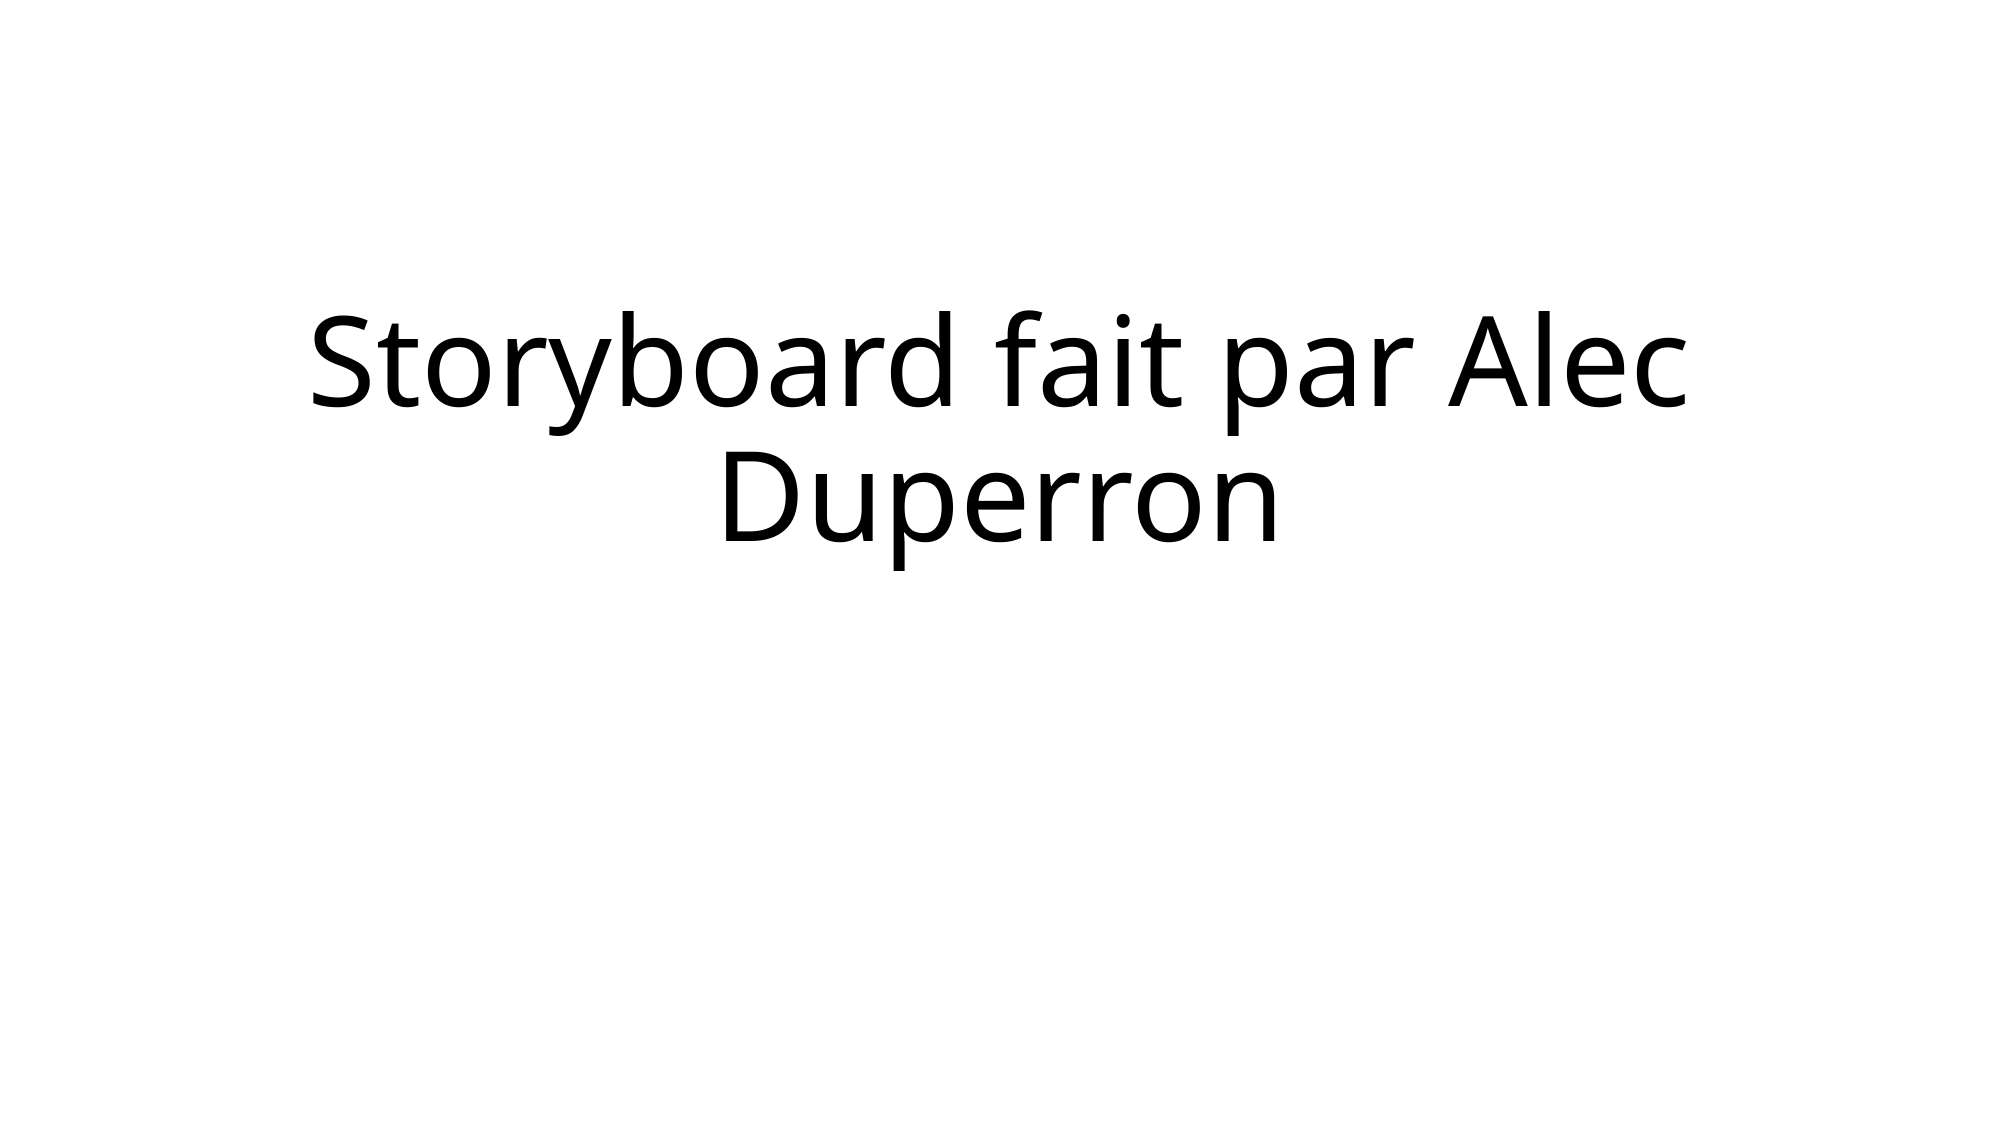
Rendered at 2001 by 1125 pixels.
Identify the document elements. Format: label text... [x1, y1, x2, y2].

title Storyboard fait par Alec Duperron [249, 184, 1750, 576]
